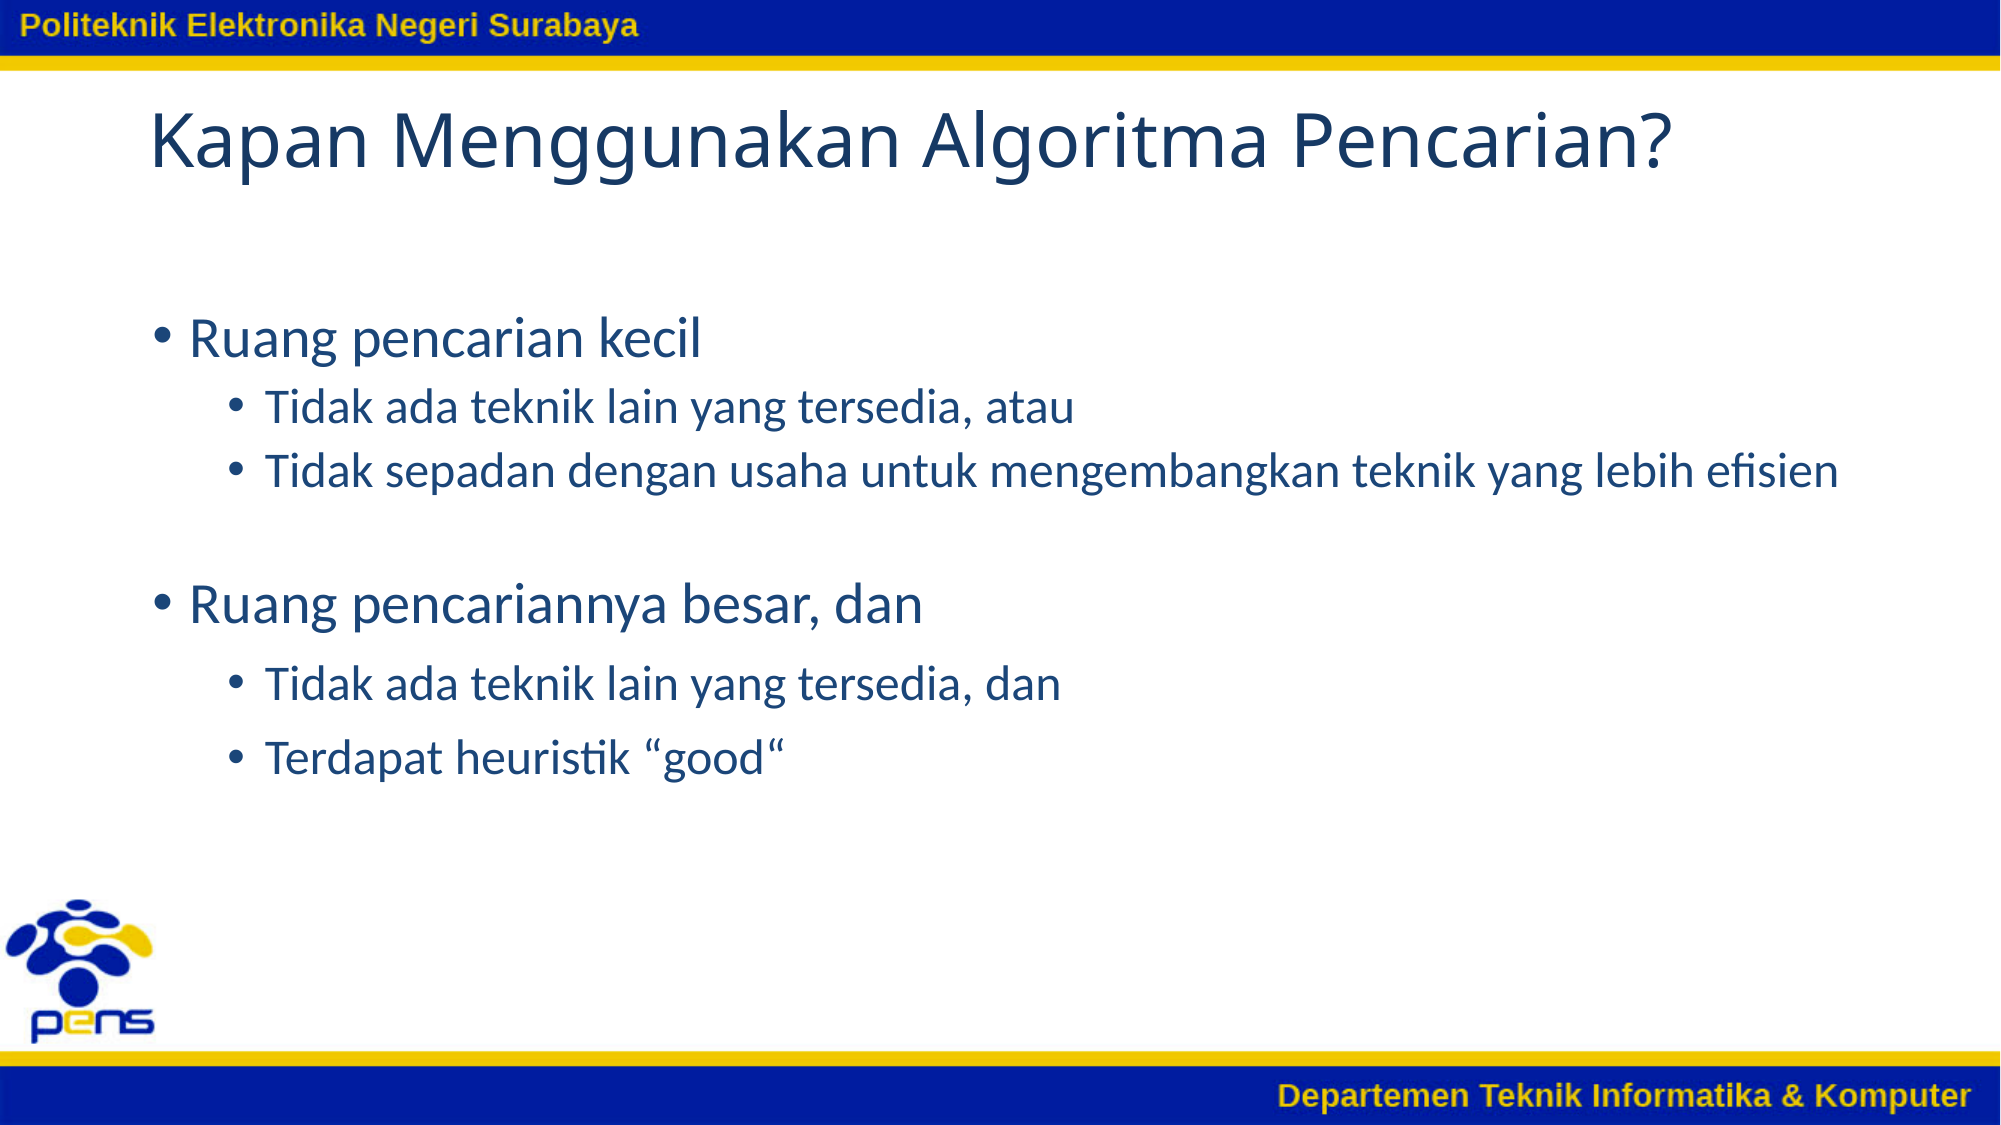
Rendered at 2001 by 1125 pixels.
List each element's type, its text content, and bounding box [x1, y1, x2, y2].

list Ruang pencarian kecil Tidak ada teknik lain yang tersedia, atau Tidak sepadan dengan usaha untuk mengembangkan teknik yang lebih efisien Ruang pencariannya besar, dan Tidak ada teknik lain yang tersedia, dan Terdapat heuristik “good“ [137, 299, 1863, 1014]
picture [0, 0, 2001, 1125]
title Kapan Menggunakan Algoritma Pencarian? [133, 50, 1900, 238]
